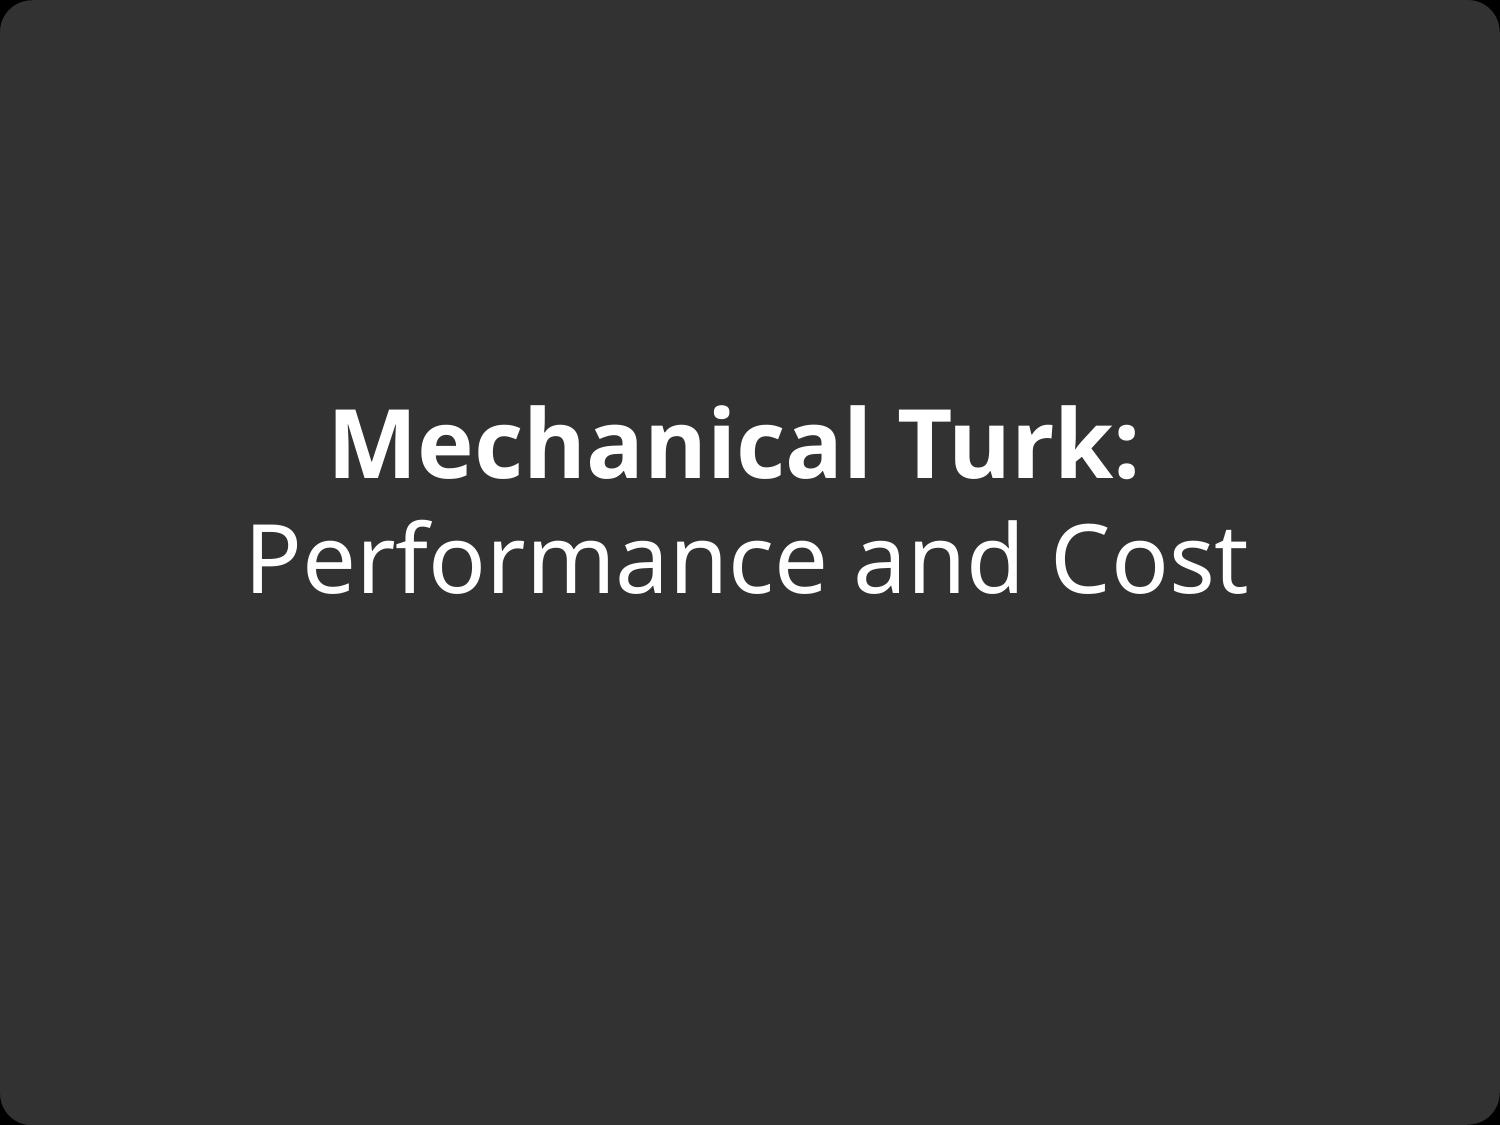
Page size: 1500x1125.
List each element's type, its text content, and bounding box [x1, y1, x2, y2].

title Mechanical Turk: Performance and Cost [65, 374, 1429, 543]
